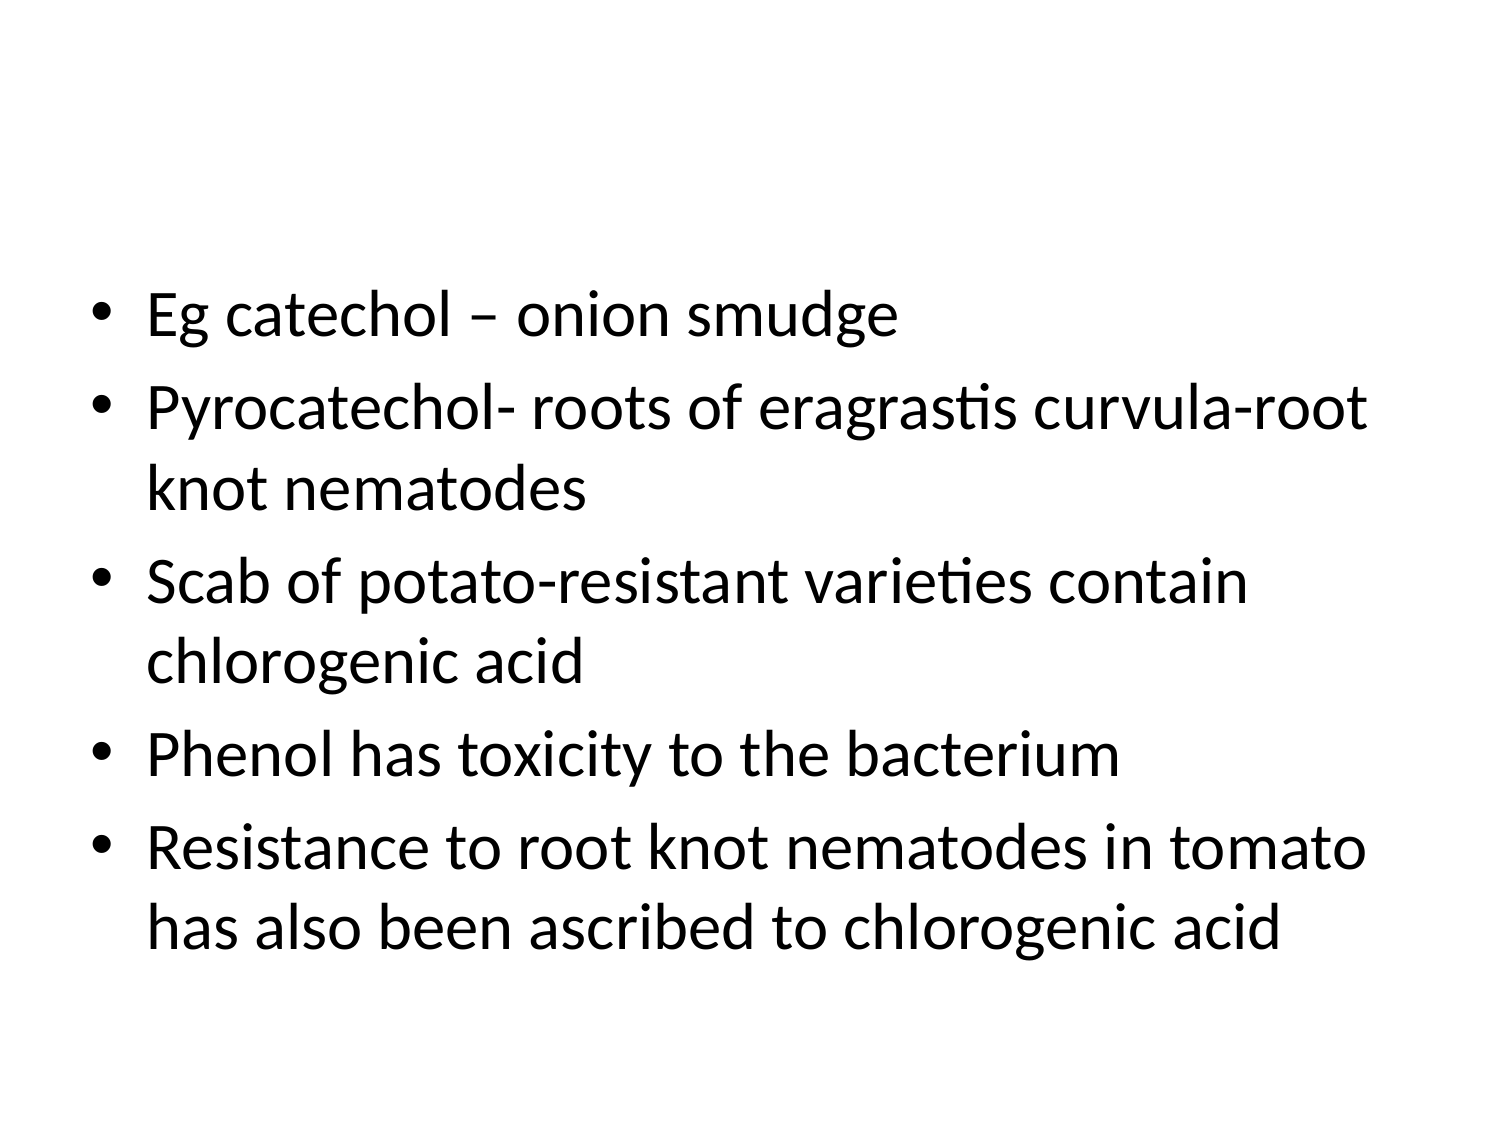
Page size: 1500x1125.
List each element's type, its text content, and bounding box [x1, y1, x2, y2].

list Eg catechol – onion smudge Pyrocatechol- roots of eragrastis curvula-root knot nematodes Scab of potato-resistant varieties contain chlorogenic acid Phenol has toxicity to the bacterium Resistance to root knot nematodes in tomato has also been ascribed to chlorogenic acid [75, 262, 1425, 1005]
